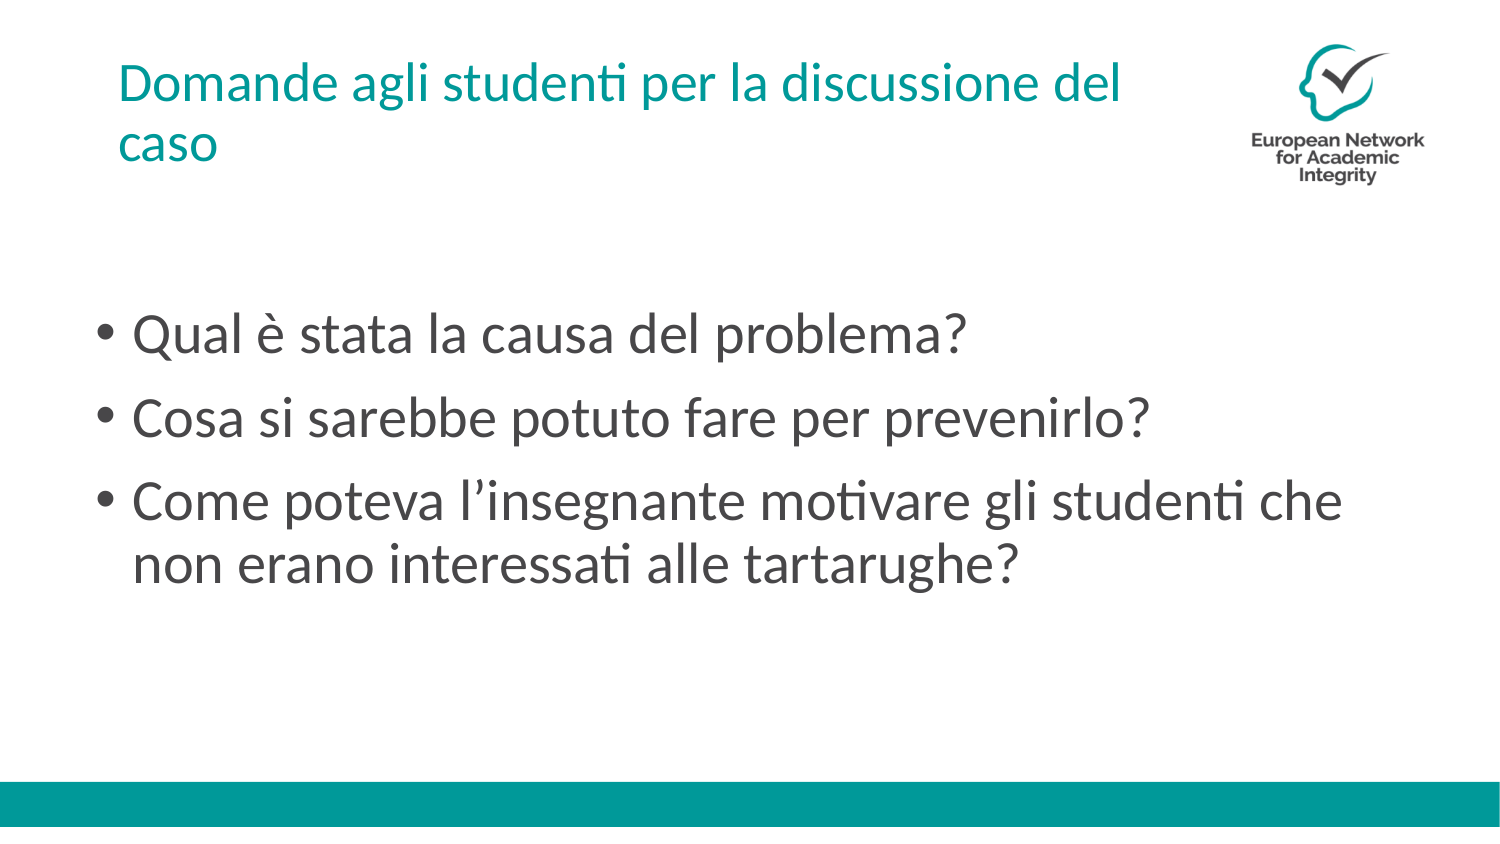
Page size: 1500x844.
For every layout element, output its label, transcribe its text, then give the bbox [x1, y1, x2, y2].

list Qual è stata la causa del problema? Cosa si sarebbe potuto fare per prevenirlo? Come poteva l’insegnante motivare gli studenti che non erano interessati alle tartarughe? [80, 295, 1375, 844]
picture [1220, 14, 1457, 216]
title Domande agli studenti per la discussione del caso [103, 44, 1238, 182]
